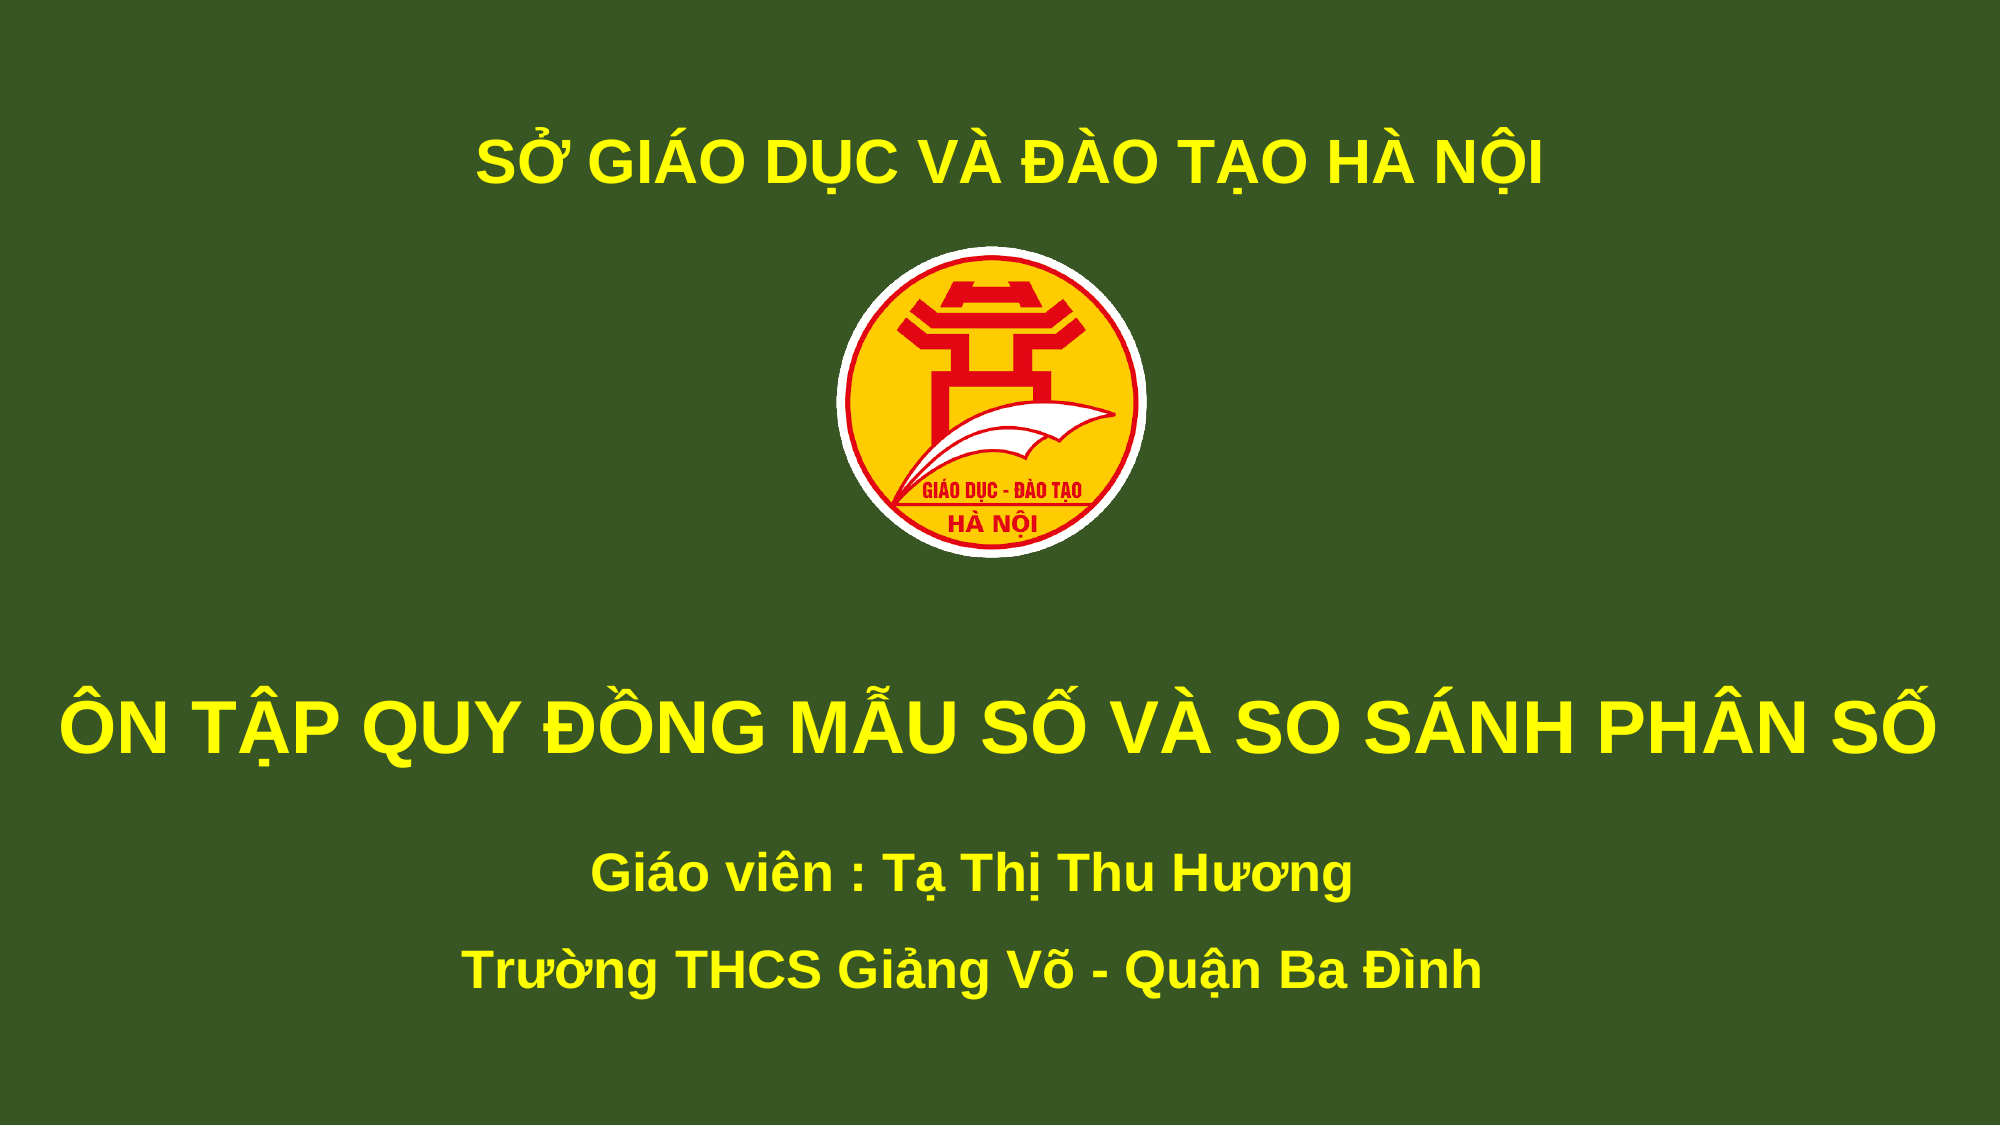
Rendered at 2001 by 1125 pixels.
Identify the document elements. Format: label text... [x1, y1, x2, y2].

text_box SỞ GIÁO DỤC VÀ ĐÀO TẠO HÀ NỘI [460, 113, 1562, 204]
text_box Giáo viên : Tạ Thị Thu Hương Trường THCS Giảng Võ - Quận Ba Đình [446, 797, 1499, 1008]
picture [836, 246, 1147, 558]
text_box ÔN TẬP QUY ĐỒNG MẪU SỐ VÀ SO SÁNH PHÂN SỐ [26, 626, 1972, 776]
